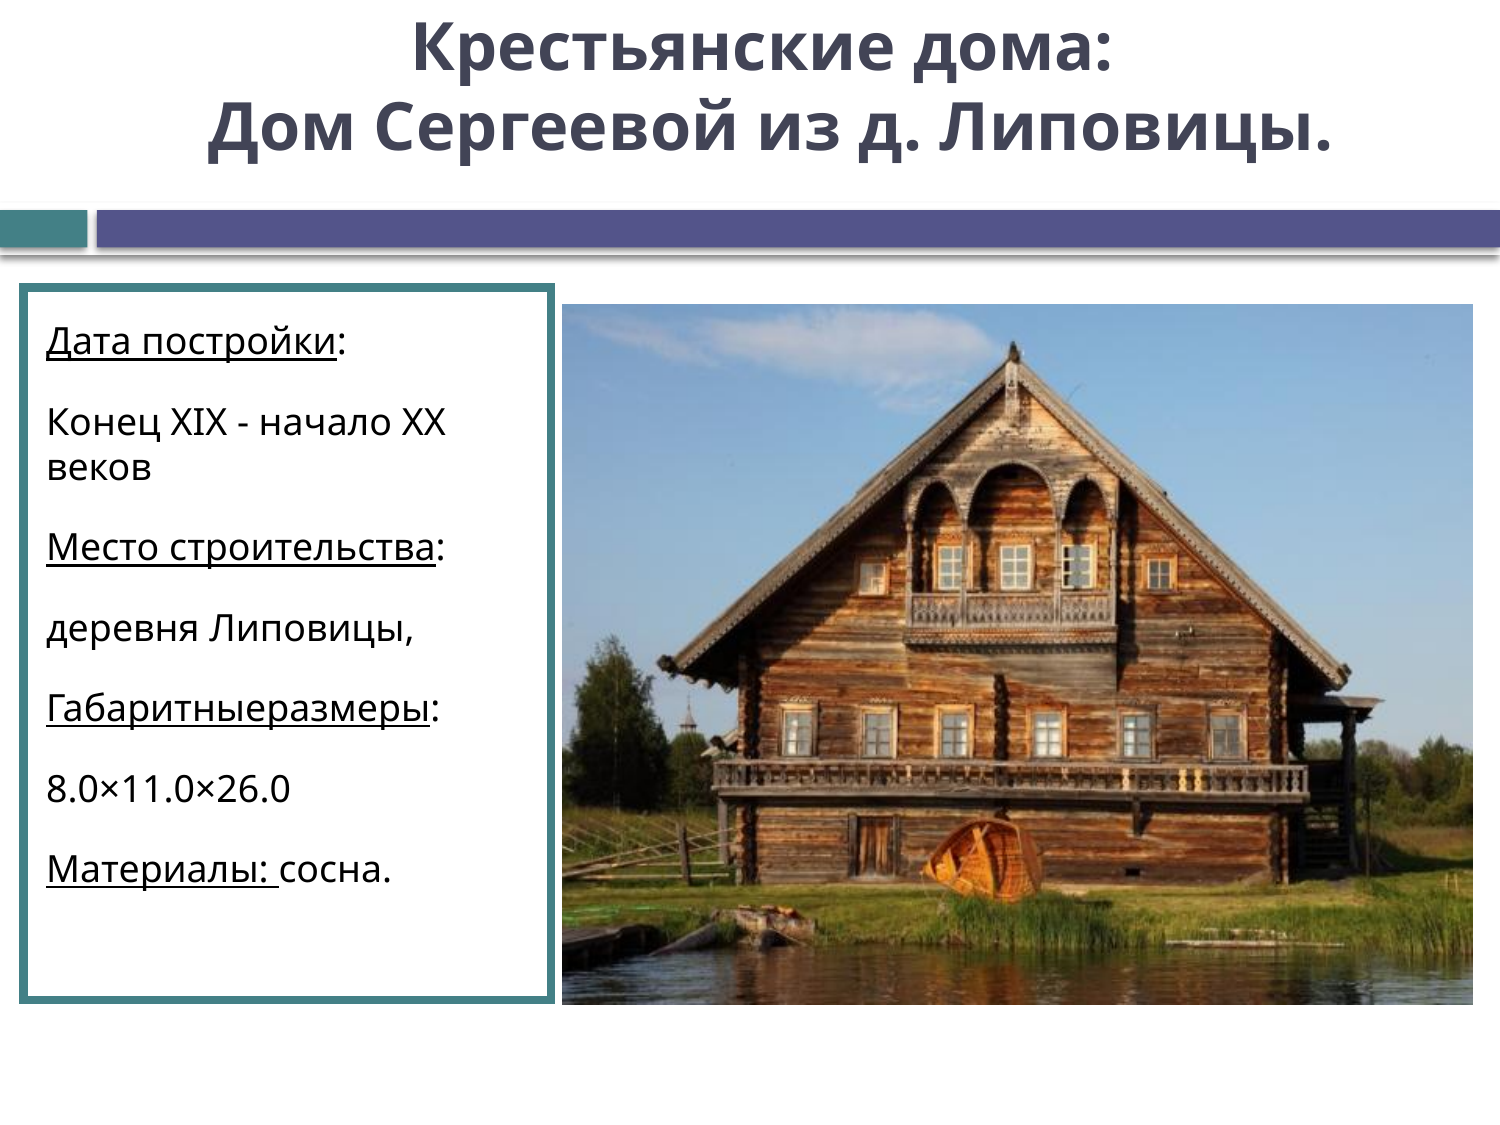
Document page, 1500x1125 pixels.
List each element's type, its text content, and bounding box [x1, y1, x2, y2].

list Дата постройки: Конец XIX - начало XX веков Место строительства: деревня Липовицы, Габаритныеразмеры: 8.0×11.0×26.0 Материалы: сосна. [19, 283, 555, 1004]
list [562, 304, 1473, 1005]
title Крестьянские дома: Дом Сергеевой из д. Липовицы. [99, 140, 1425, 188]
